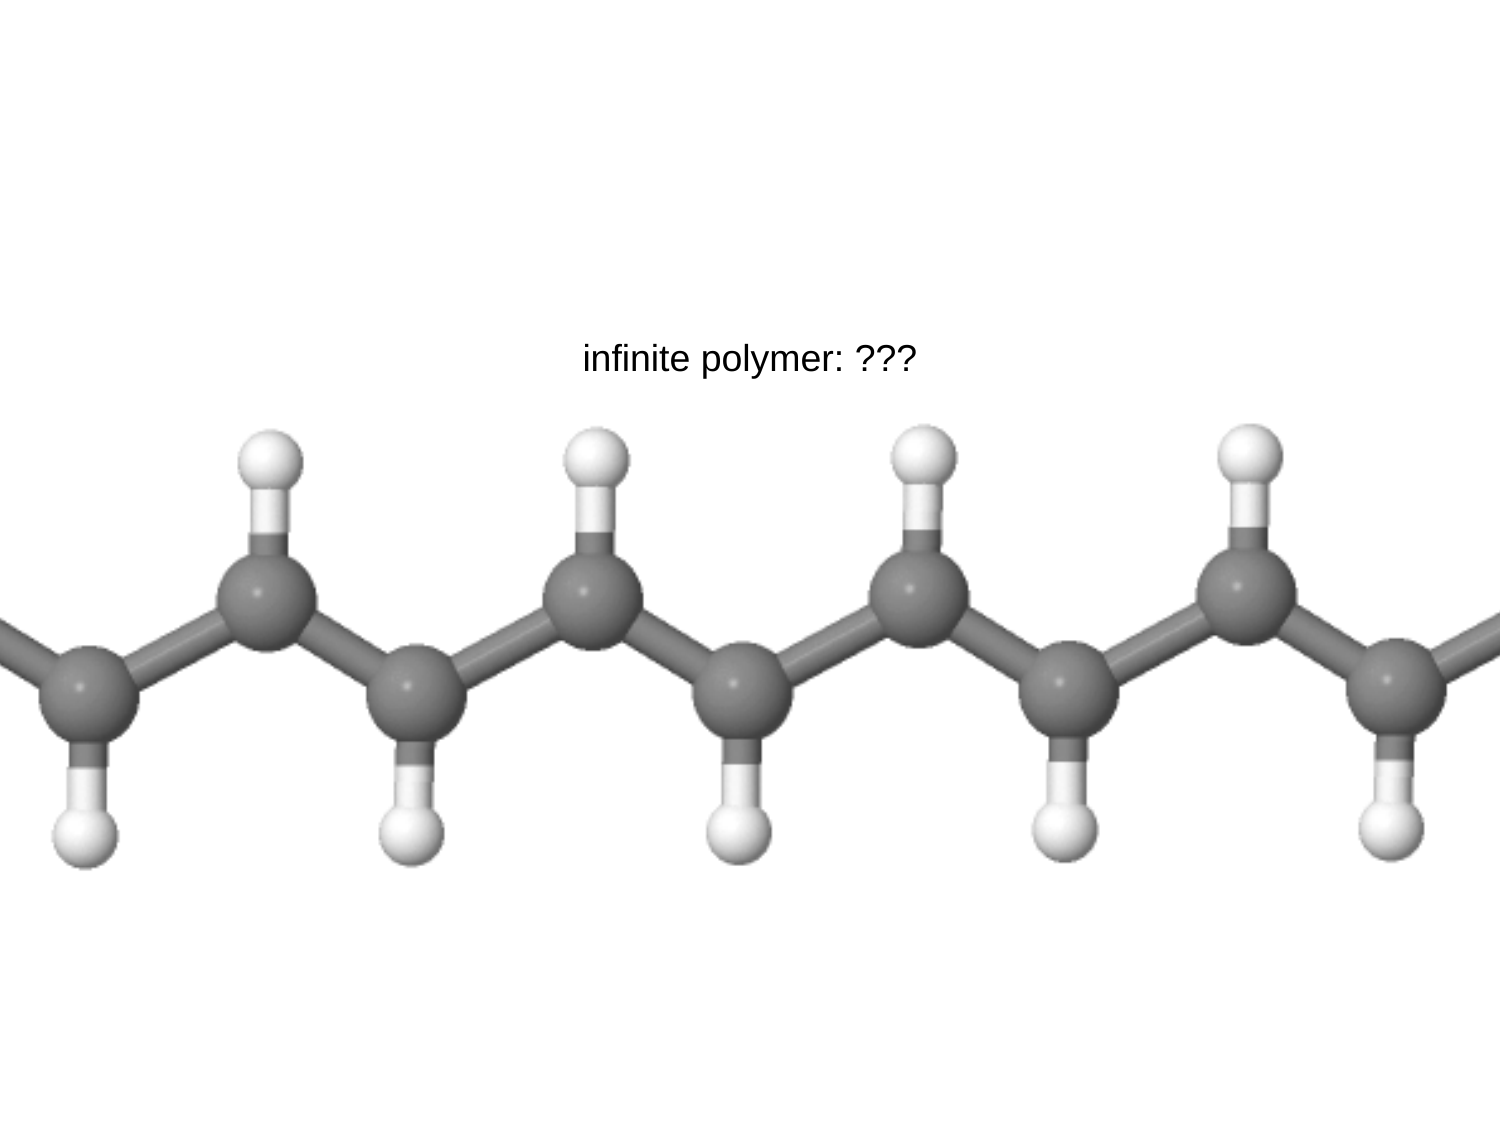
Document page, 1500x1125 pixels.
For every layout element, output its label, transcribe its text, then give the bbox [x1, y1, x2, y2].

picture [0, 354, 1500, 977]
text_box infinite polymer: ??? [0, 326, 1500, 351]
